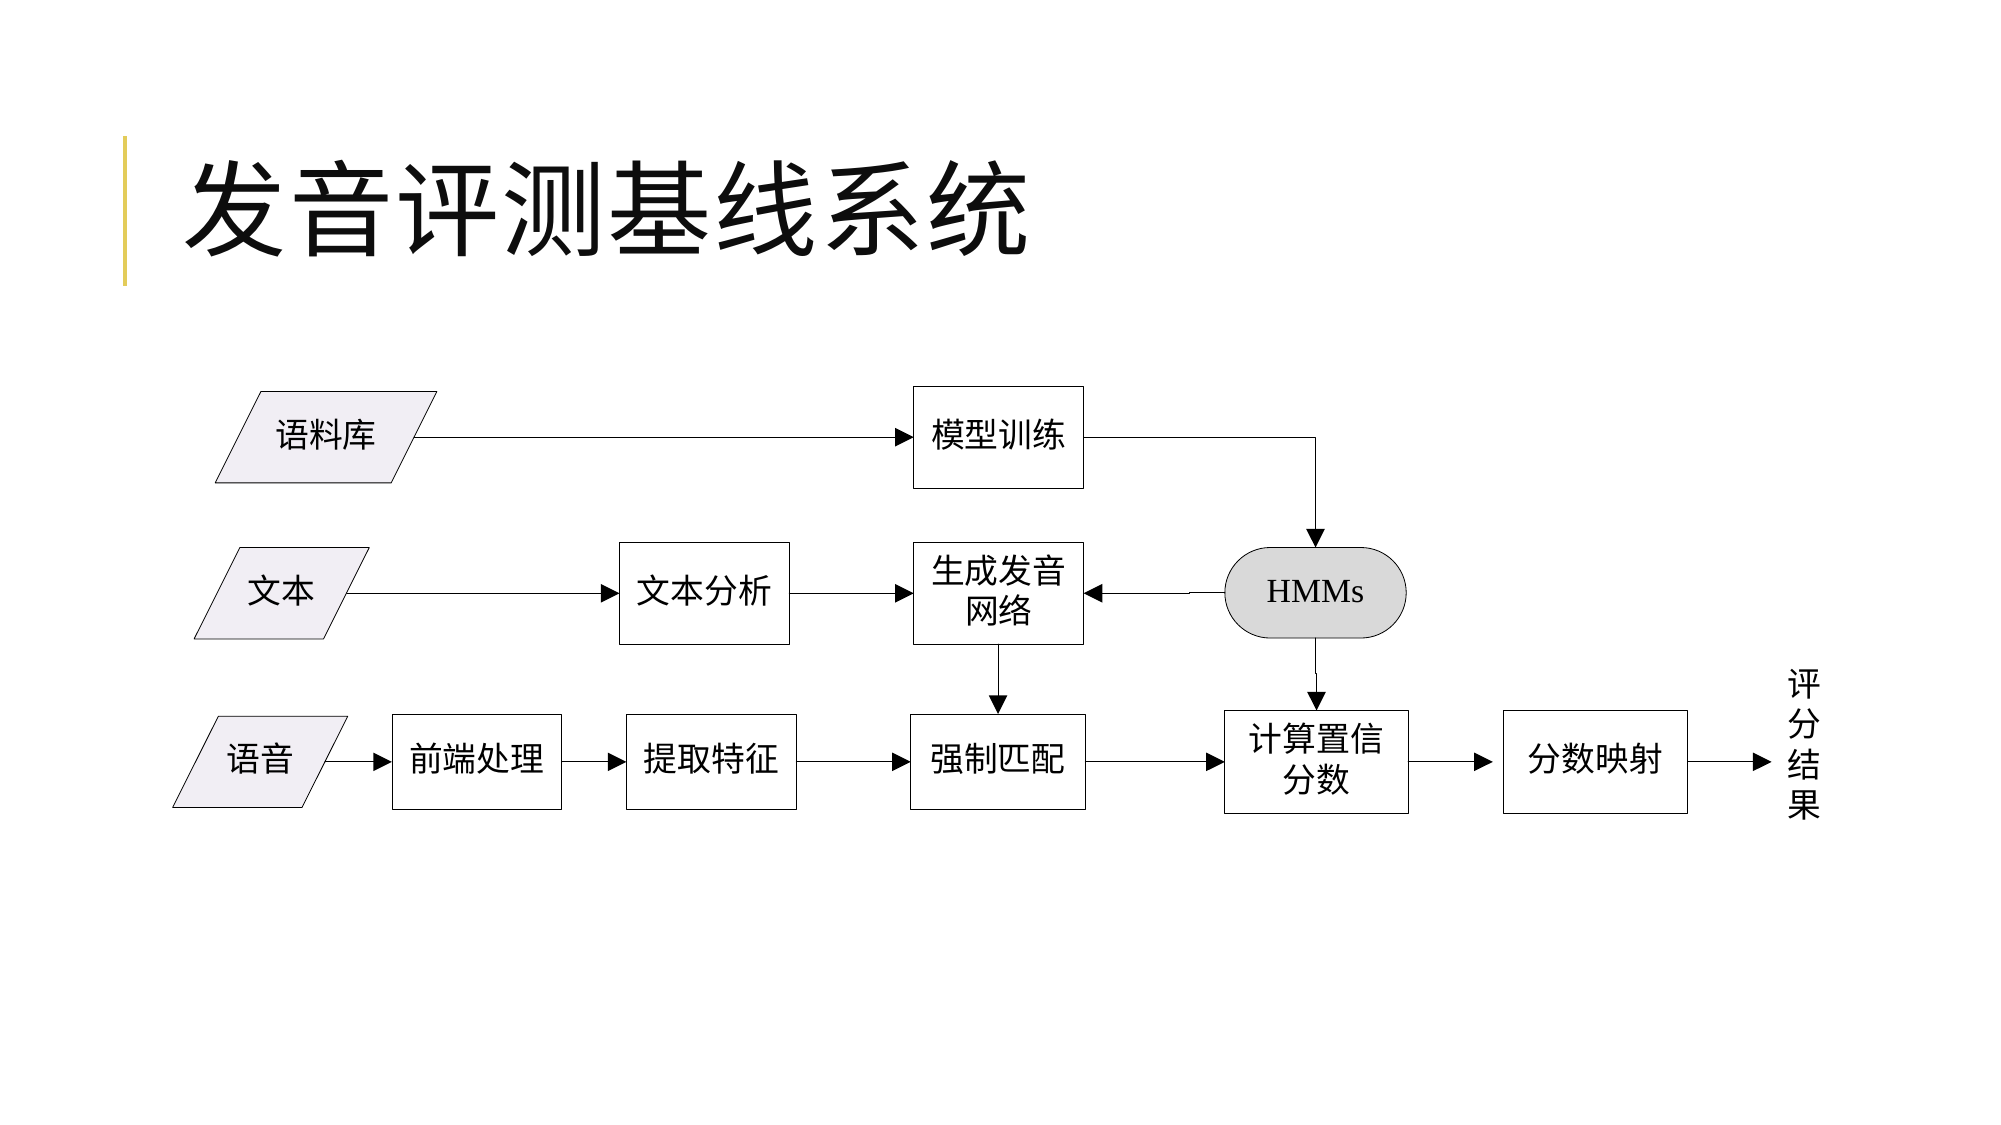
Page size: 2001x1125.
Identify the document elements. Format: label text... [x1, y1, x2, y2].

title 发音评测基线系统 [168, 96, 1763, 342]
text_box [167, 381, 1854, 875]
